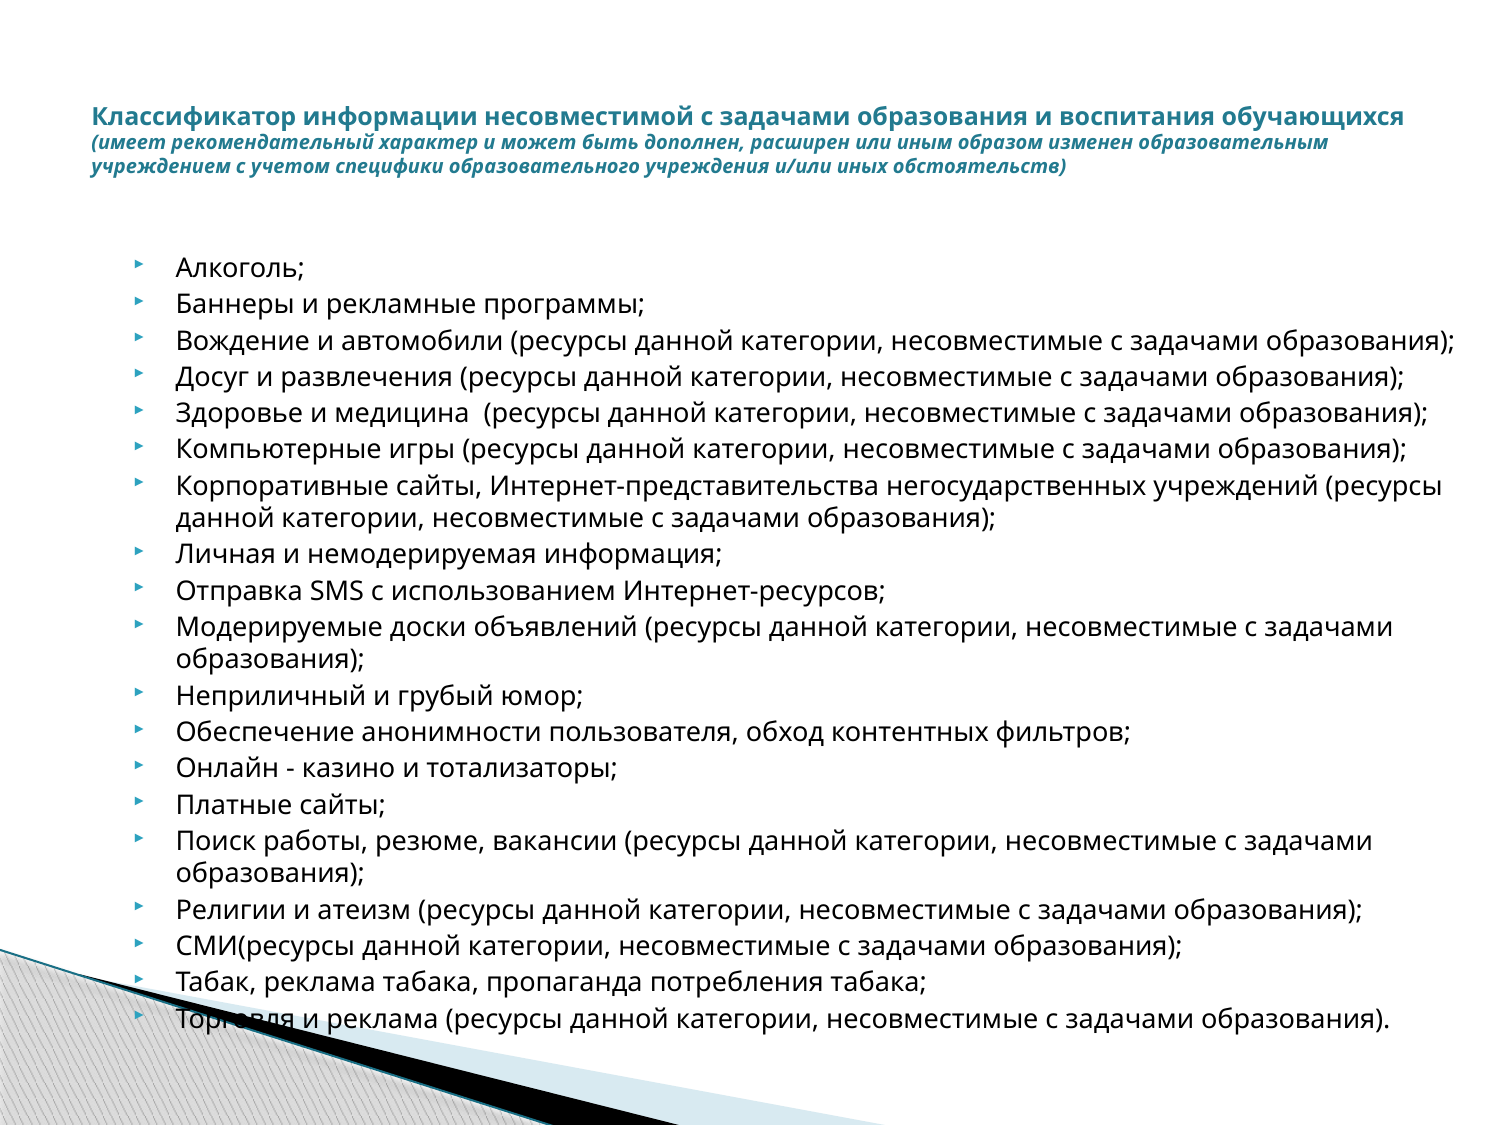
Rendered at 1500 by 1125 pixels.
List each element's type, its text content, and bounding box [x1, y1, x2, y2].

list Алкоголь; Баннеры и рекламные программы; Вождение и автомобили (ресурсы данной категории, несовместимые с задачами образования); Досуг и развлечения (ресурсы данной категории, несовместимые с задачами образования); Здоровье и медицина (ресурсы данной категории, несовместимые с задачами образования); Компьютерные игры (ресурсы данной категории, несовместимые с задачами образования); Корпоративные сайты, Интернет-представительства негосударственных учреждений (ресурсы данной категории, несовместимые с задачами образования); Личная и немодерируемая информация; Отправка SMS с использованием Интернет-ресурсов; Модерируемые доски объявлений (ресурсы данной категории, несовместимые с задачами образования); Неприличный и грубый юмор; Обеспечение анонимности пользователя, обход контентных фильтров; Онлайн - казино и тотализаторы; Платные сайты; Поиск работы, резюме, вакансии (ресурсы данной категории, несовместимые с задачами образования); Религии и атеизм (ресурсы данной категории, несовместимые с задачами образования); СМИ(ресурсы данной категории, несовместимые с задачами образования); Табак, реклама табака, пропаганда потребления табака; Торговля и реклама (ресурсы данной категории, несовместимые с задачами образования). [100, 243, 1471, 1106]
title Классификатор информации несовместимой с задачами образования и воспитания обучающихся (имеет рекомендательный характер и может быть дополнен, расширен или иным образом изменен образовательным учреждением с учетом специфики образовательного учреждения и/или иных обстоятельств) [76, 90, 1427, 218]
